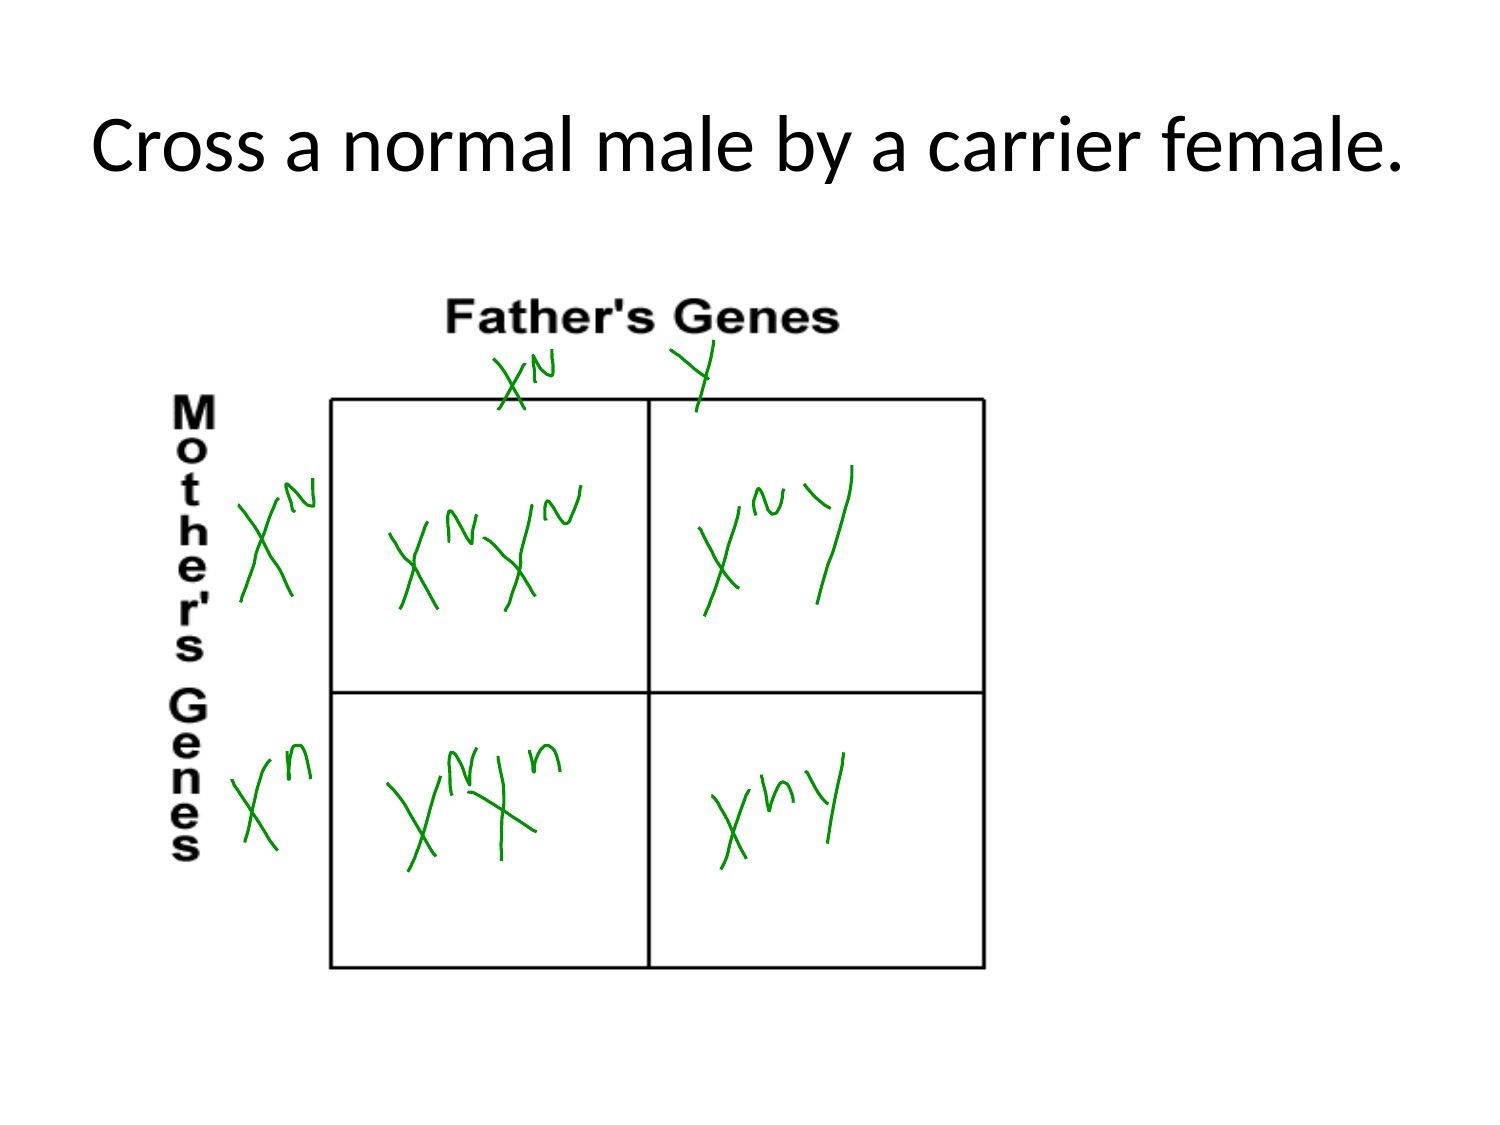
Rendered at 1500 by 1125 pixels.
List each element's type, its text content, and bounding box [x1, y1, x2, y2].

title Cross a normal male by a carrier female. [75, 45, 1425, 233]
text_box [698, 464, 853, 617]
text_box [710, 752, 844, 870]
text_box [670, 339, 714, 413]
picture [162, 287, 1013, 988]
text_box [388, 484, 582, 612]
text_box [493, 348, 554, 411]
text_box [231, 745, 311, 851]
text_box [387, 745, 561, 873]
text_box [237, 477, 315, 603]
